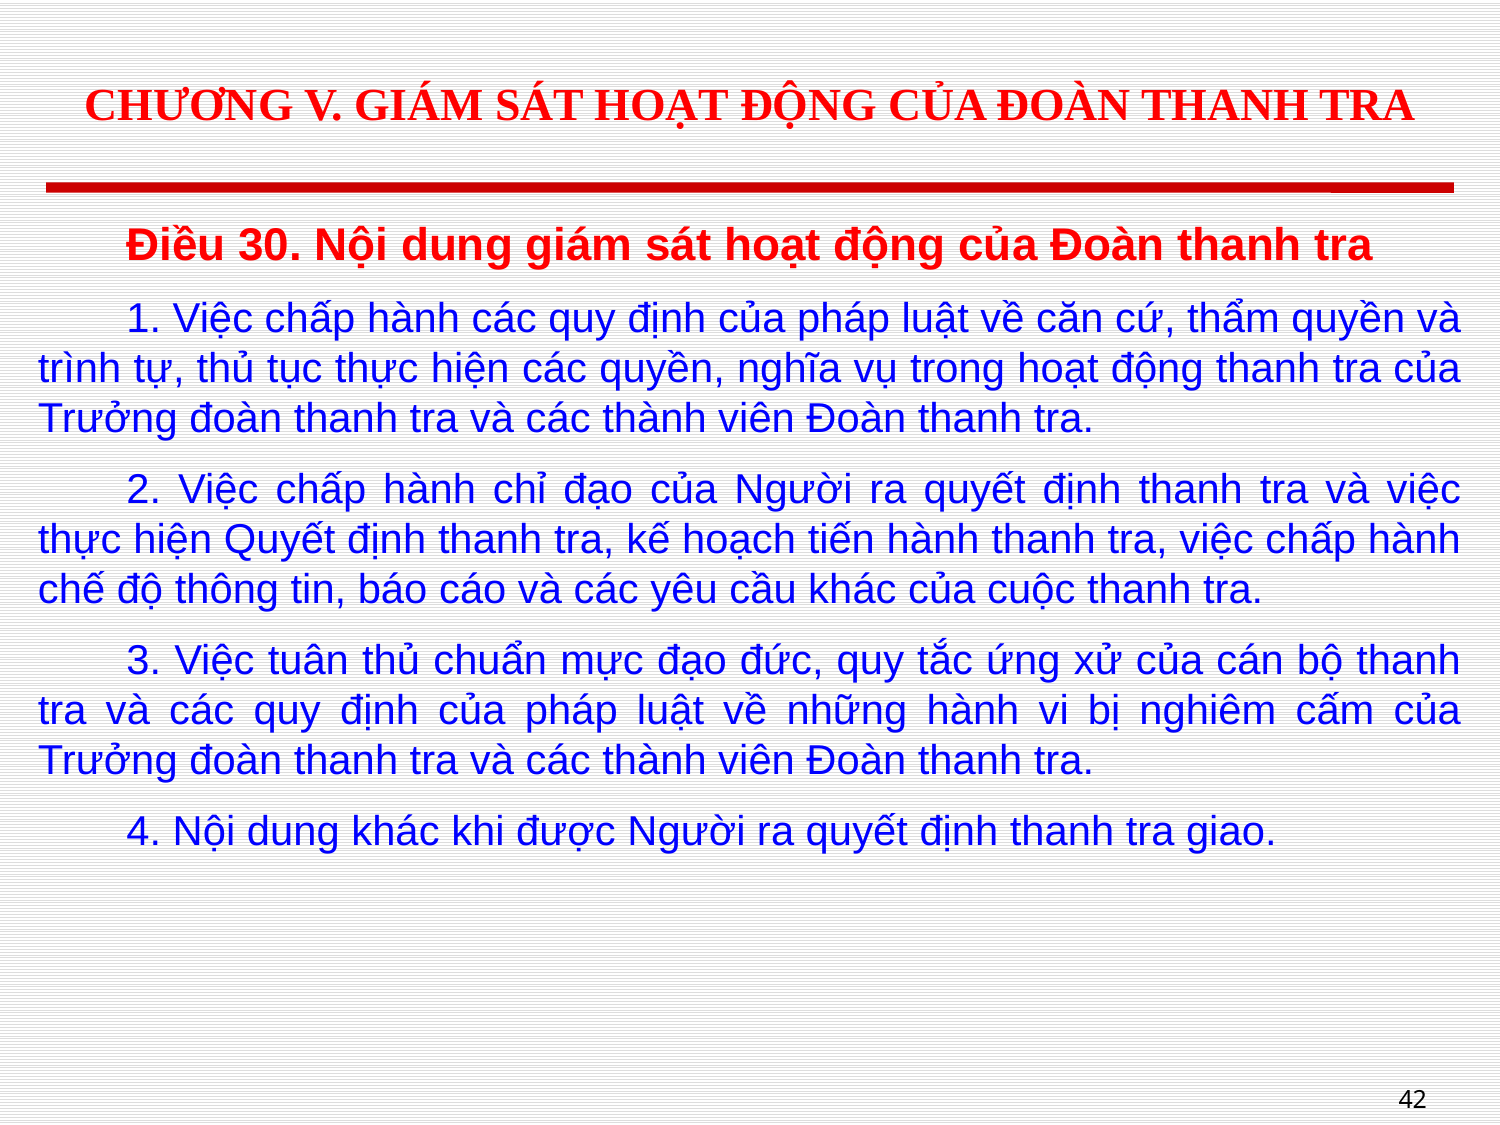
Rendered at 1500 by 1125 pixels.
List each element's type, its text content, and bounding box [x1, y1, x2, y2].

title CHƯƠNG V. GIÁM SÁT HOẠT ĐỘNG CỦA ĐOÀN THANH TRA [38, 24, 1463, 175]
text_box Điều 30. Nội dung giám sát hoạt động của Đoàn thanh tra 1. Việc chấp hành các quy định của pháp luật về căn cứ, thẩm quyền và trình tự, thủ tục thực hiện các quyền, nghĩa vụ trong hoạt động thanh tra của Trưởng đoàn thanh tra và các thành viên Đoàn thanh tra. 2. Việc chấp hành chỉ đạo của Người ra quyết định thanh tra và việc thực hiện Quyết định thanh tra, kế hoạch tiến hành thanh tra, việc chấp hành chế độ thông tin, báo cáo và các yêu cầu khác của cuộc thanh tra. 3. Việc tuân thủ chuẩn mực đạo đức, quy tắc ứng xử của cán bộ thanh tra và các quy định của pháp luật về những hành vi bị nghiêm cấm của Trưởng đoàn thanh tra và các thành viên Đoàn thanh tra. 4. Nội dung khác khi được Người ra quyết định thanh tra giao. [23, 199, 1477, 1088]
